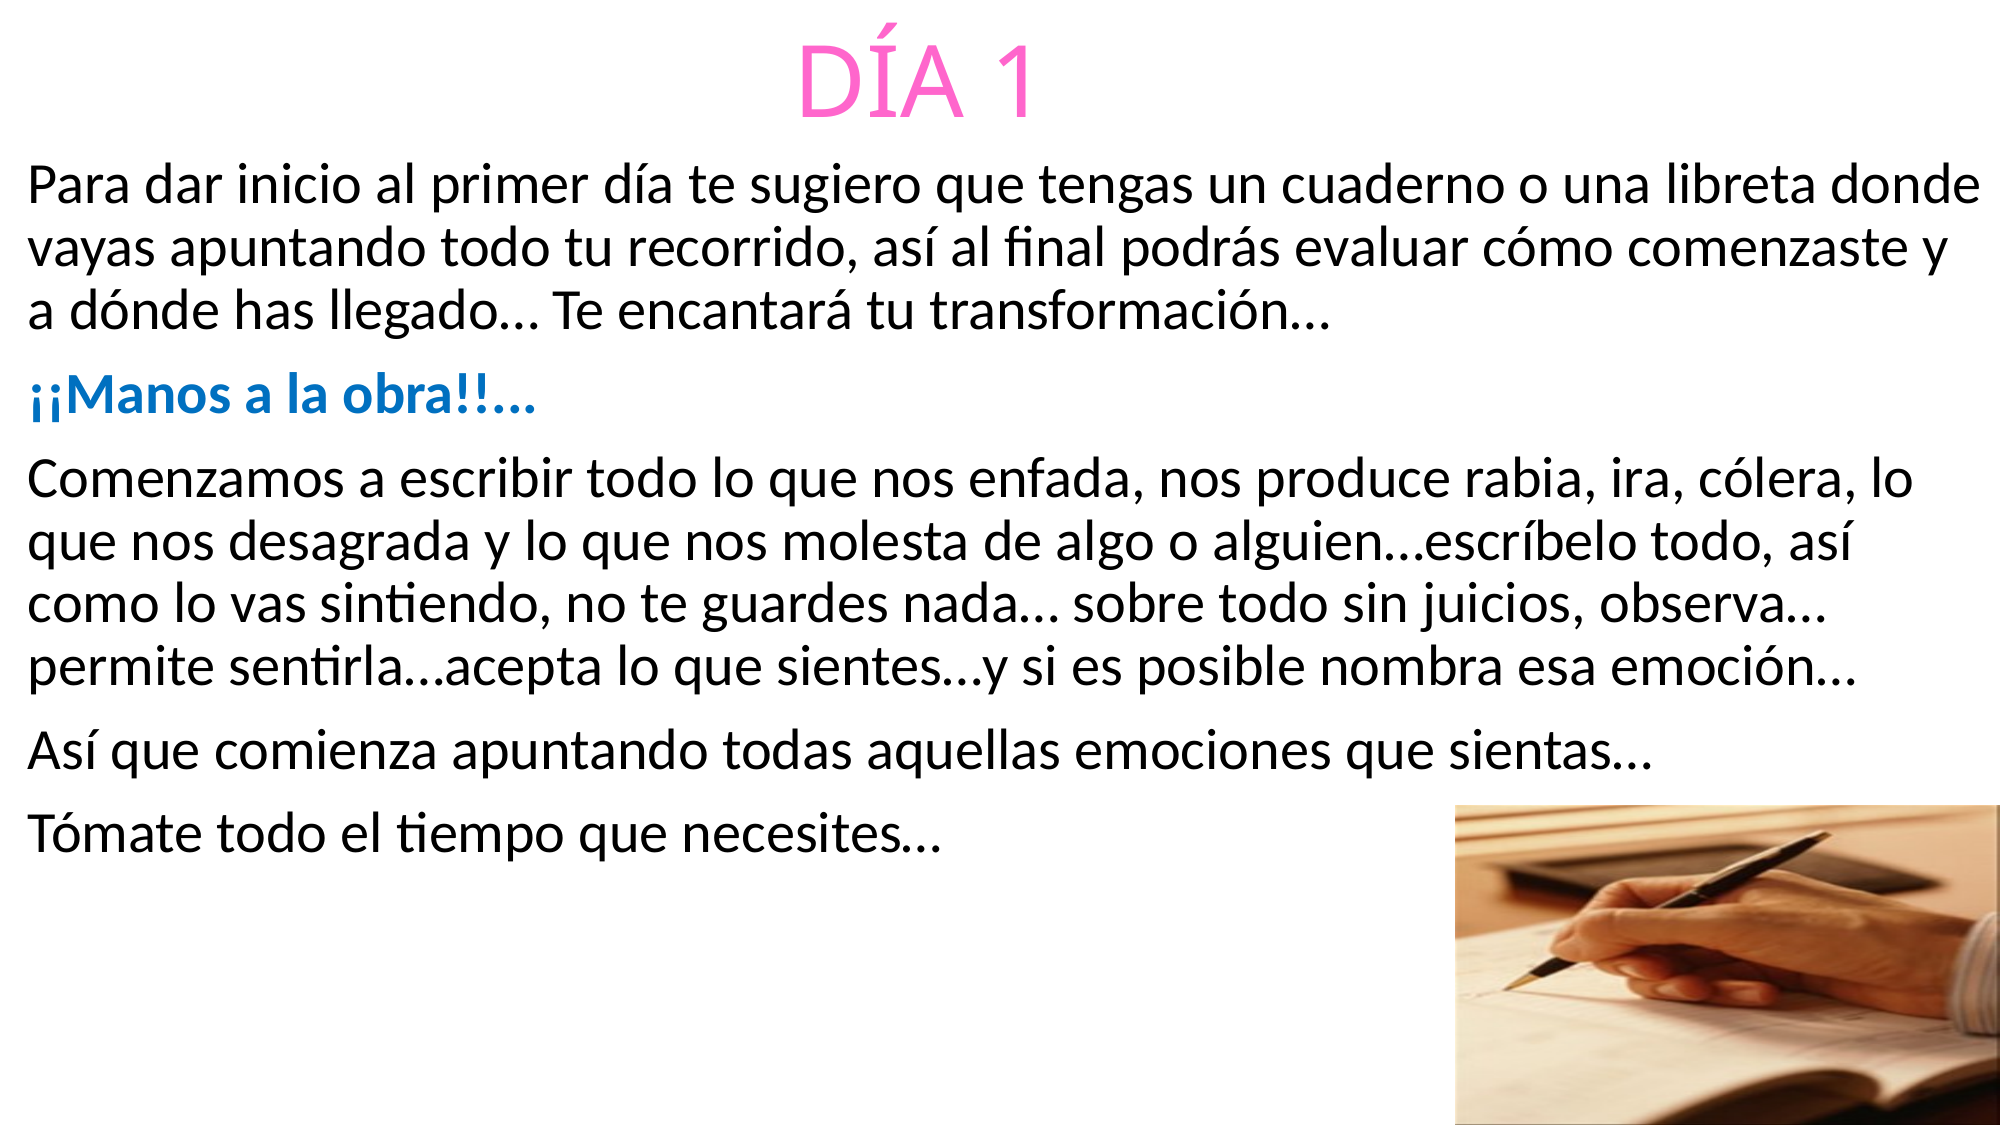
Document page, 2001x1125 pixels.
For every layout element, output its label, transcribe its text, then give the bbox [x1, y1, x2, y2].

picture [1455, 805, 2000, 1125]
list Para dar inicio al primer día te sugiero que tengas un cuaderno o una libreta donde vayas apuntando todo tu recorrido, así al final podrás evaluar cómo comenzaste y a dónde has llegado… Te encantará tu transformación… ¡¡Manos a la obra!!... Comenzamos a escribir todo lo que nos enfada, nos produce rabia, ira, cólera, lo que nos desagrada y lo que nos molesta de algo o alguien…escríbelo todo, así como lo vas sintiendo, no te guardes nada… sobre todo sin juicios, observa… permite sentirla…acepta lo que sientes…y si es posible nombra esa emoción… Así que comienza apuntando todas aquellas emociones que sientas… Tómate todo el tiempo que necesites… [12, 146, 2000, 975]
title DÍA 1 [137, 0, 1874, 146]
